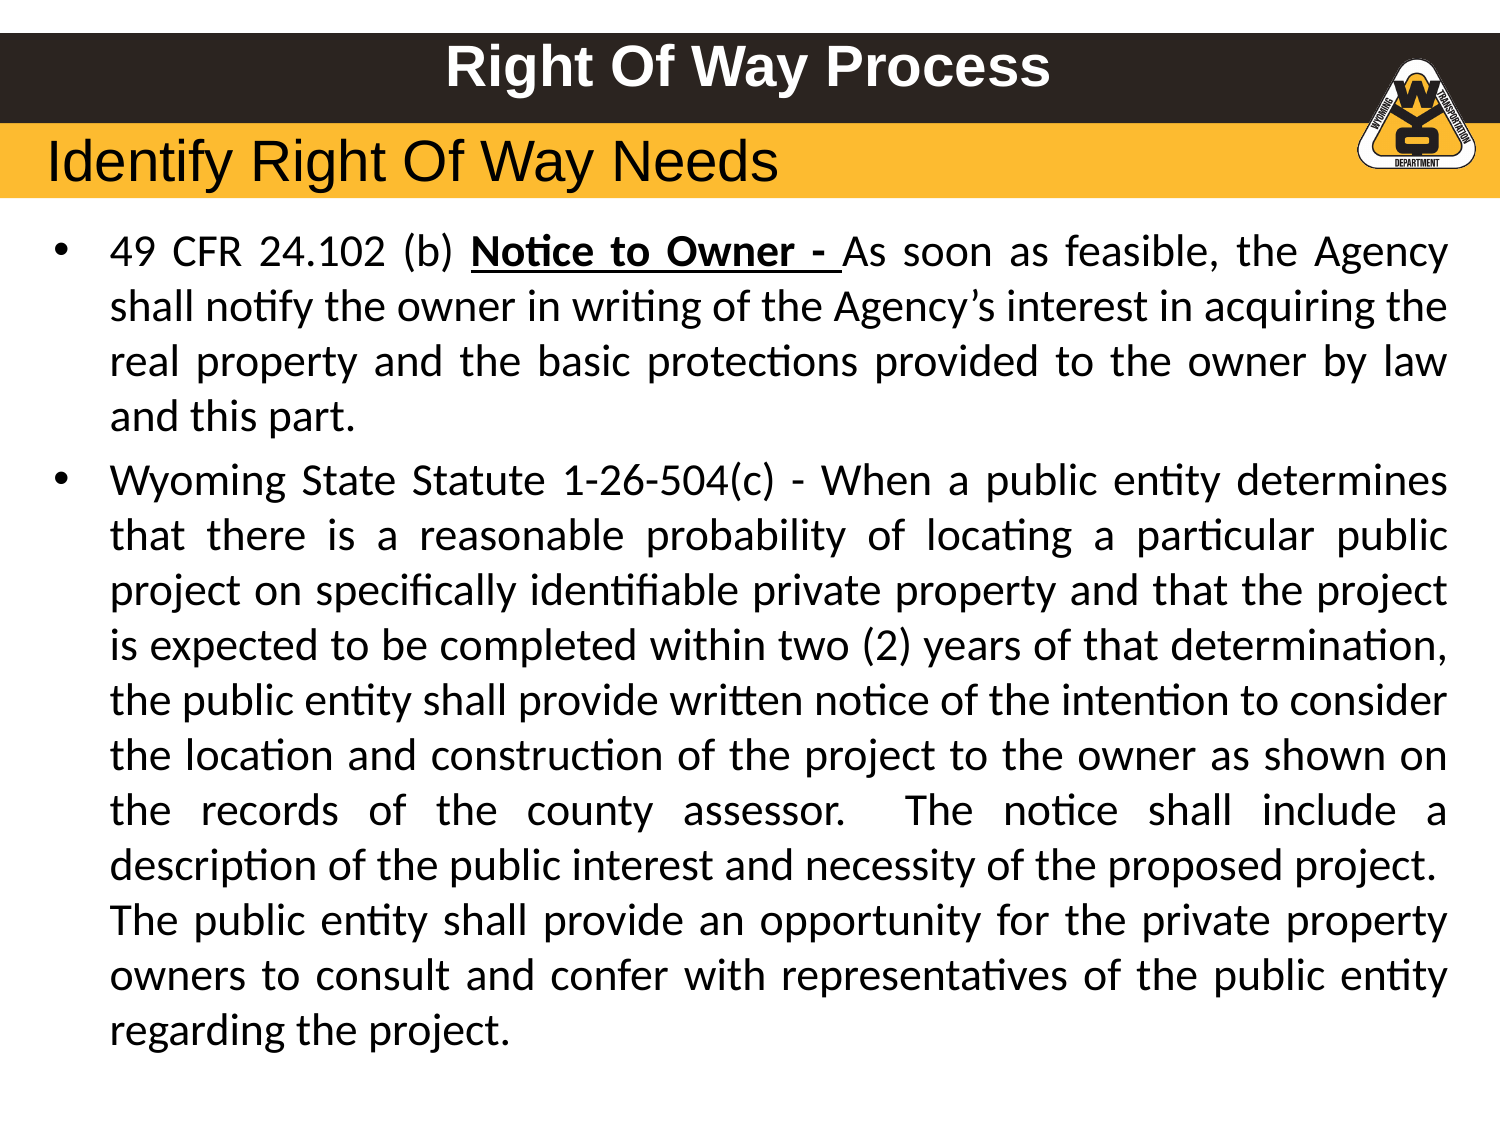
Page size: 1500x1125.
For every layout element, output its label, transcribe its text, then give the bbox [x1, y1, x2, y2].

list Identify Right Of Way Needs [38, 123, 1476, 199]
list 49 CFR 24.102 (b) Notice to Owner - As soon as feasible, the Agency shall notify the owner in writing of the Agency’s interest in acquiring the real property and the basic protections provided to the owner by law and this part. Wyoming State Statute 1-26-504(c) - When a public entity determines that there is a reasonable probability of locating a particular public project on specifically identifiable private property and that the project is expected to be completed within two (2) years of that determination, the public entity shall provide written notice of the intention to consider the location and construction of the project to the owner as shown on the records of the county assessor. The notice shall include a description of the public interest and necessity of the proposed project. The public entity shall provide an opportunity for the private property owners to consult and confer with representatives of the public entity regarding the project. [38, 213, 1465, 1094]
title Right Of Way Process [38, 21, 1476, 123]
